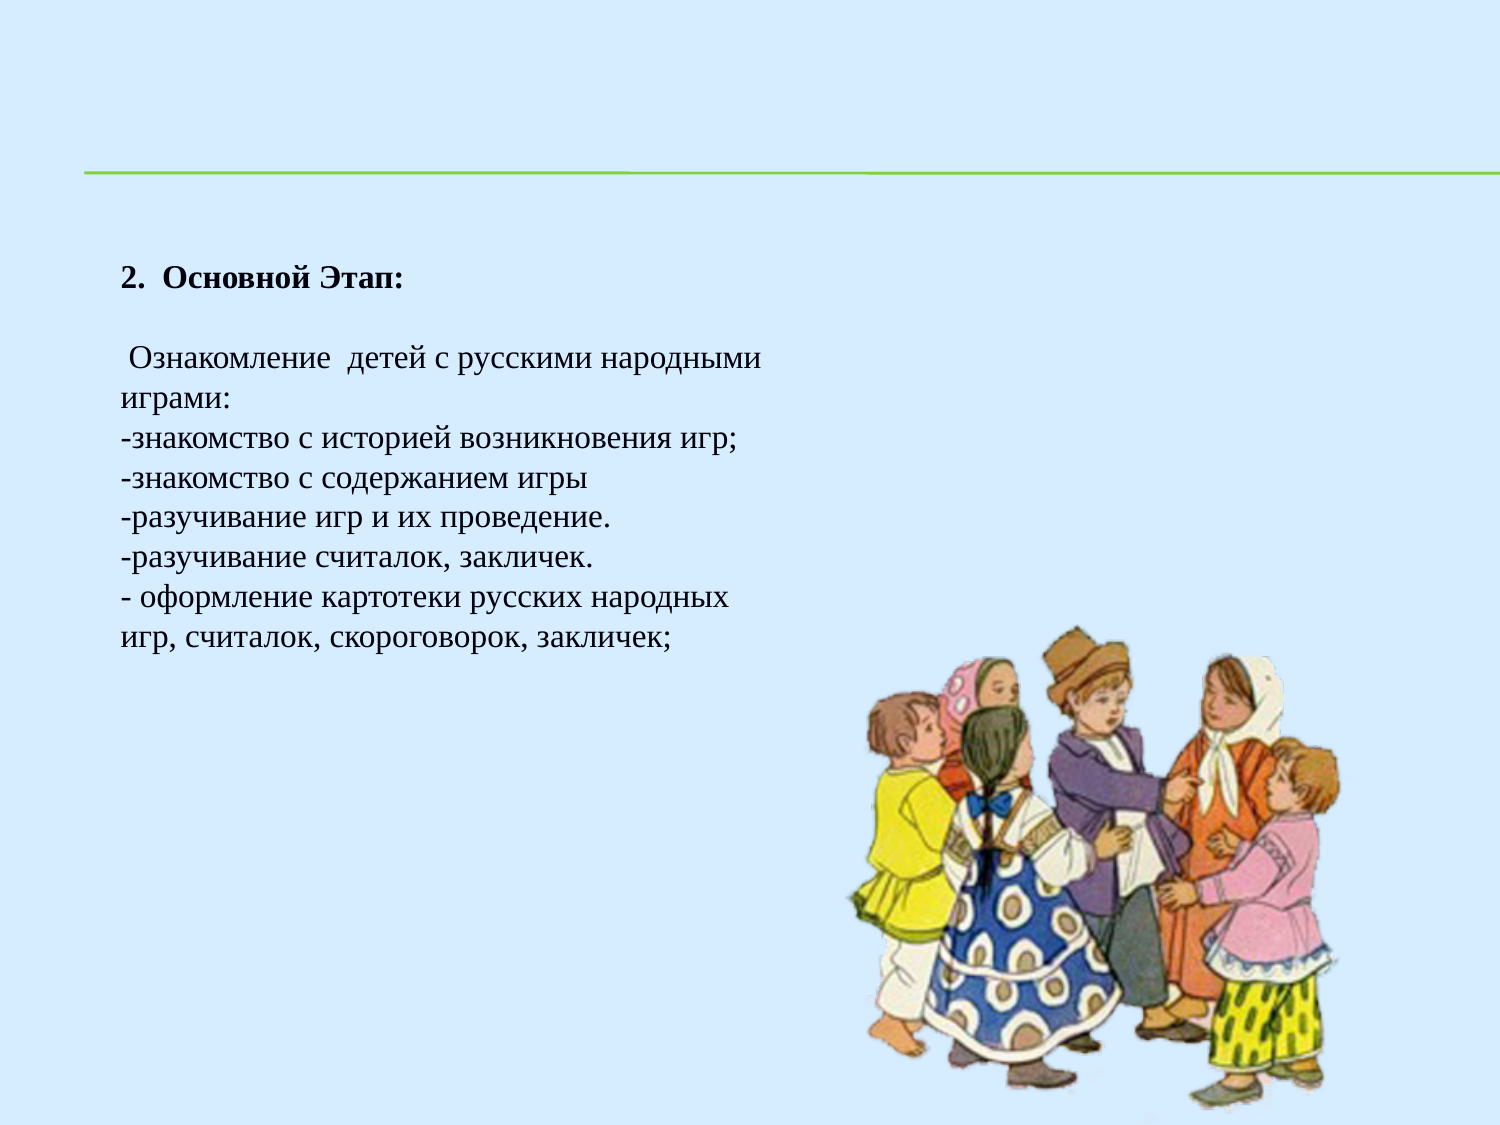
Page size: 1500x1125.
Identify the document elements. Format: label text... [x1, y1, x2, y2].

text_box 2. Основной Этап: Ознакомление детей с русскими народными играми: -знакомство с историей возникновения игр; -знакомство с содержанием игры -разучивание игр и их проведение. -разучивание считалок, закличек. - оформление картотеки русских народных игр, считалок, скороговорок, закличек; [105, 247, 797, 742]
picture [831, 617, 1360, 1125]
text_box [58, 234, 1442, 401]
